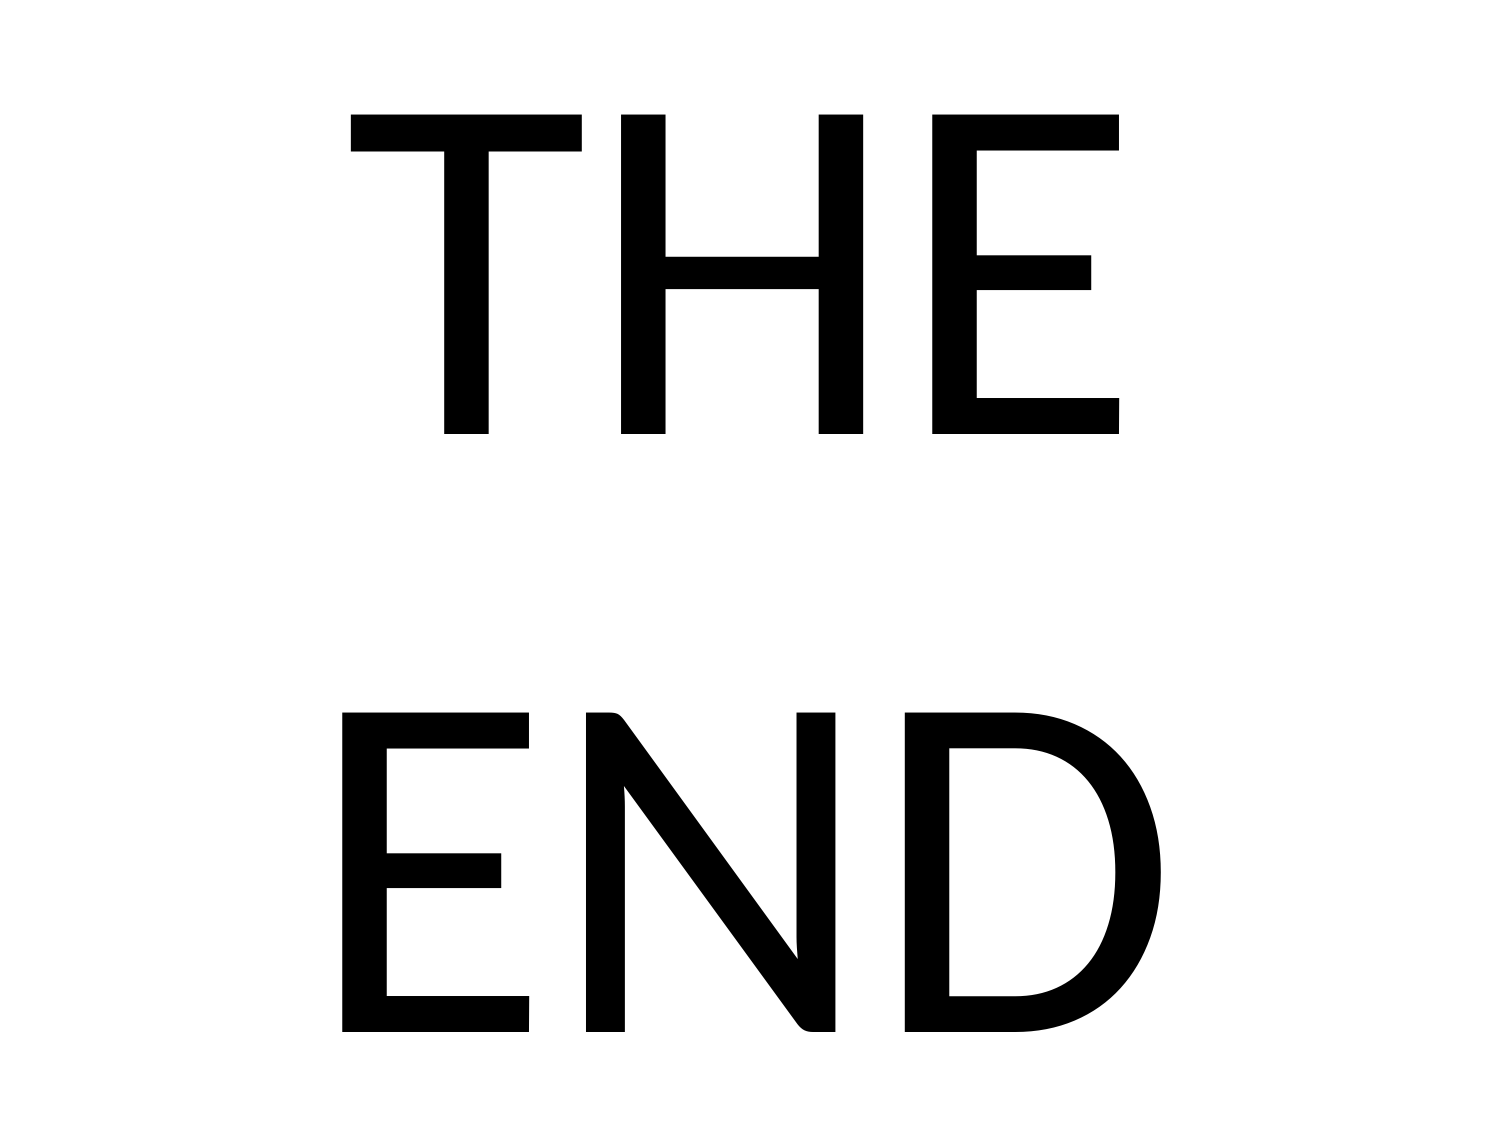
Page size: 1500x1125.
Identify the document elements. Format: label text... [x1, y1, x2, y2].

list THE END [68, 0, 1419, 672]
